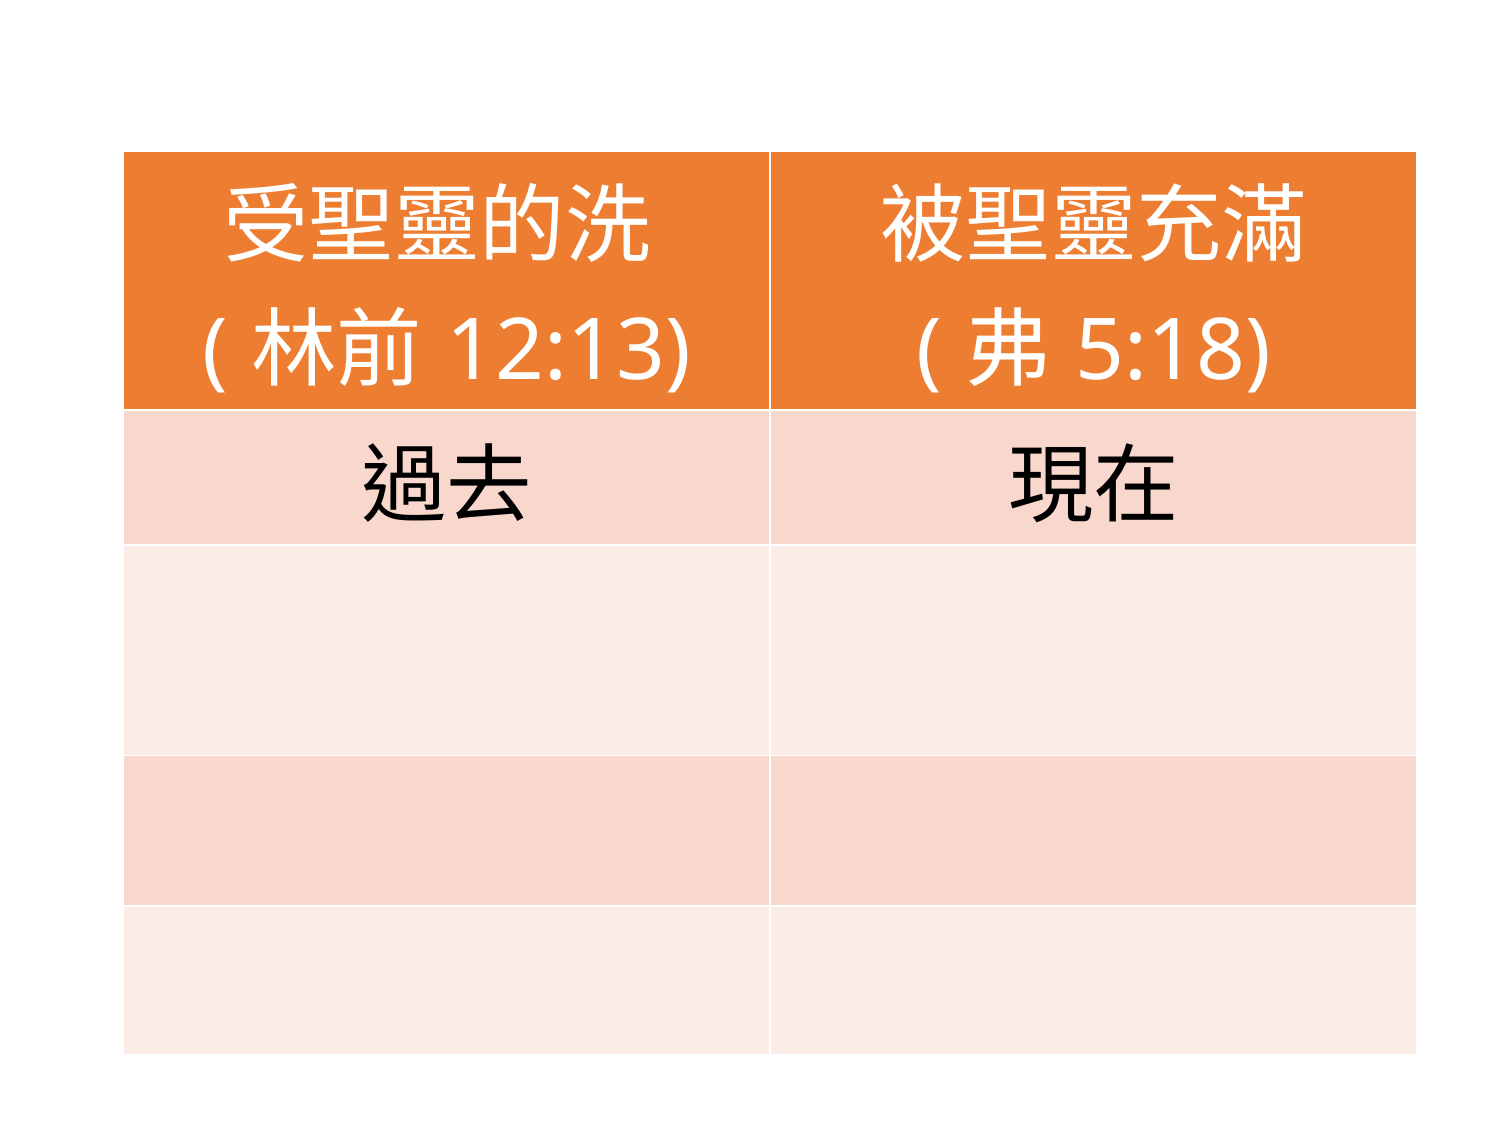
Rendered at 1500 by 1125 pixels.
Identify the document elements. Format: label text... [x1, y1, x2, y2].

table_cell [124, 756, 769, 905]
table_cell 現在 [771, 411, 1416, 544]
table_cell [771, 546, 1416, 755]
table_cell [124, 907, 769, 1054]
table_cell [771, 756, 1416, 905]
table_cell [124, 546, 769, 755]
table_header 被聖靈充滿 (弗5:18) [771, 152, 1416, 409]
table_cell 過去 [124, 411, 769, 544]
table_cell [771, 907, 1416, 1054]
table_header 受聖靈的洗 (林前12:13) [124, 152, 769, 409]
